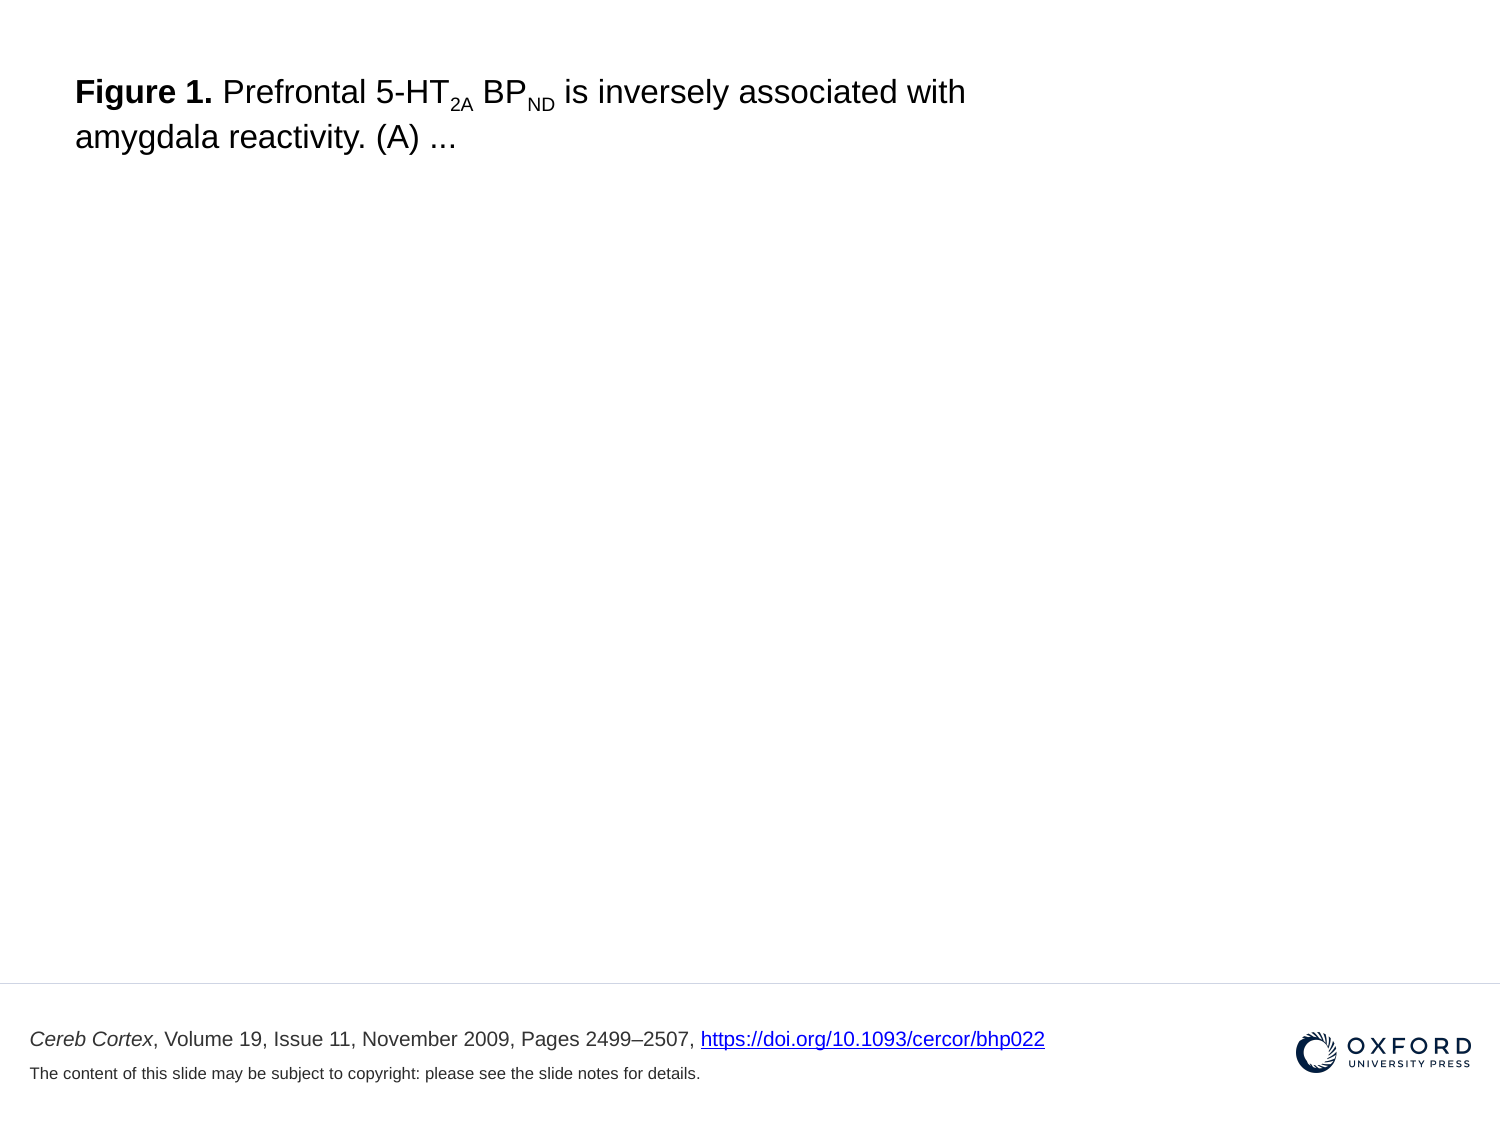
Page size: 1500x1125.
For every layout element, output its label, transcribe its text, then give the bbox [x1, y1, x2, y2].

footer Cereb Cortex, Volume 19, Issue 11, November 2009, Pages 2499–2507, https://doi.org/10.1093/cercor/bhp022 The content of this slide may be subject to copyright: please see the slide notes for details. [0, 983, 1260, 1125]
title Figure 1. Prefrontal 5-HT2A BPND is inversely associated with amygdala reactivity. (A) ... [75, 69, 1078, 171]
picture [1296, 1032, 1471, 1073]
